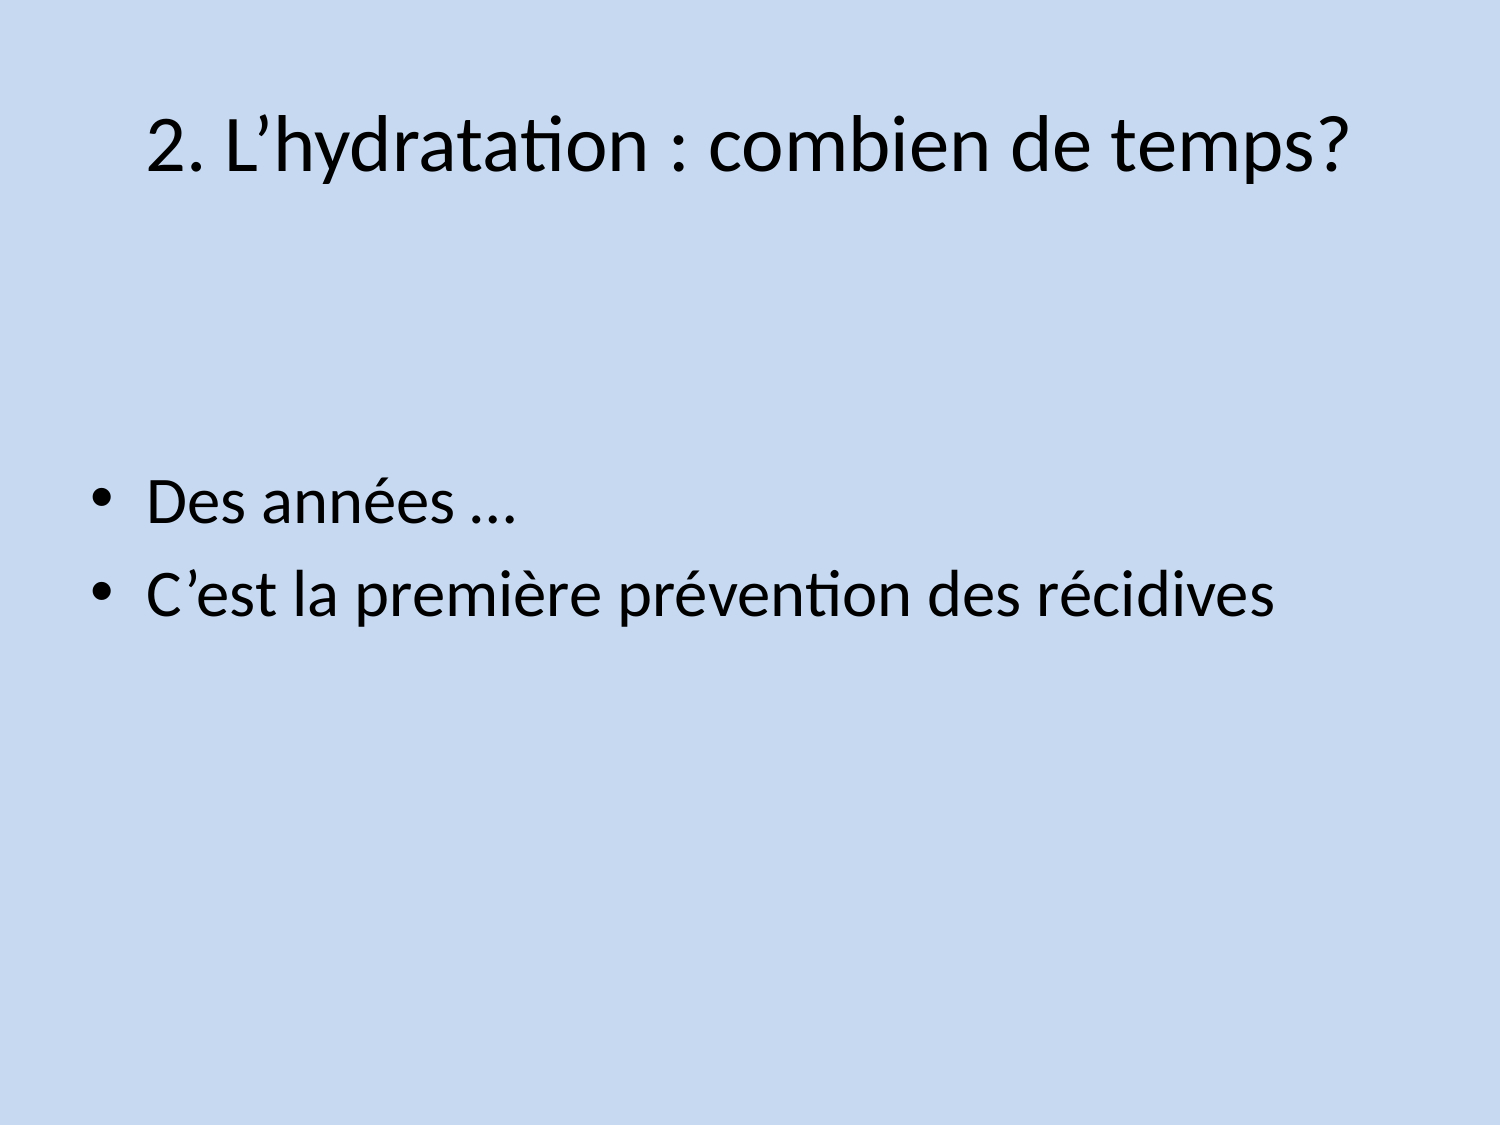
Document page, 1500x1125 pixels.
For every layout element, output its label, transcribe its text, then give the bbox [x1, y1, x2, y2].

title 2. L’hydratation : combien de temps? [75, 45, 1425, 233]
list Des années … C’est la première prévention des récidives [75, 262, 1425, 1005]
